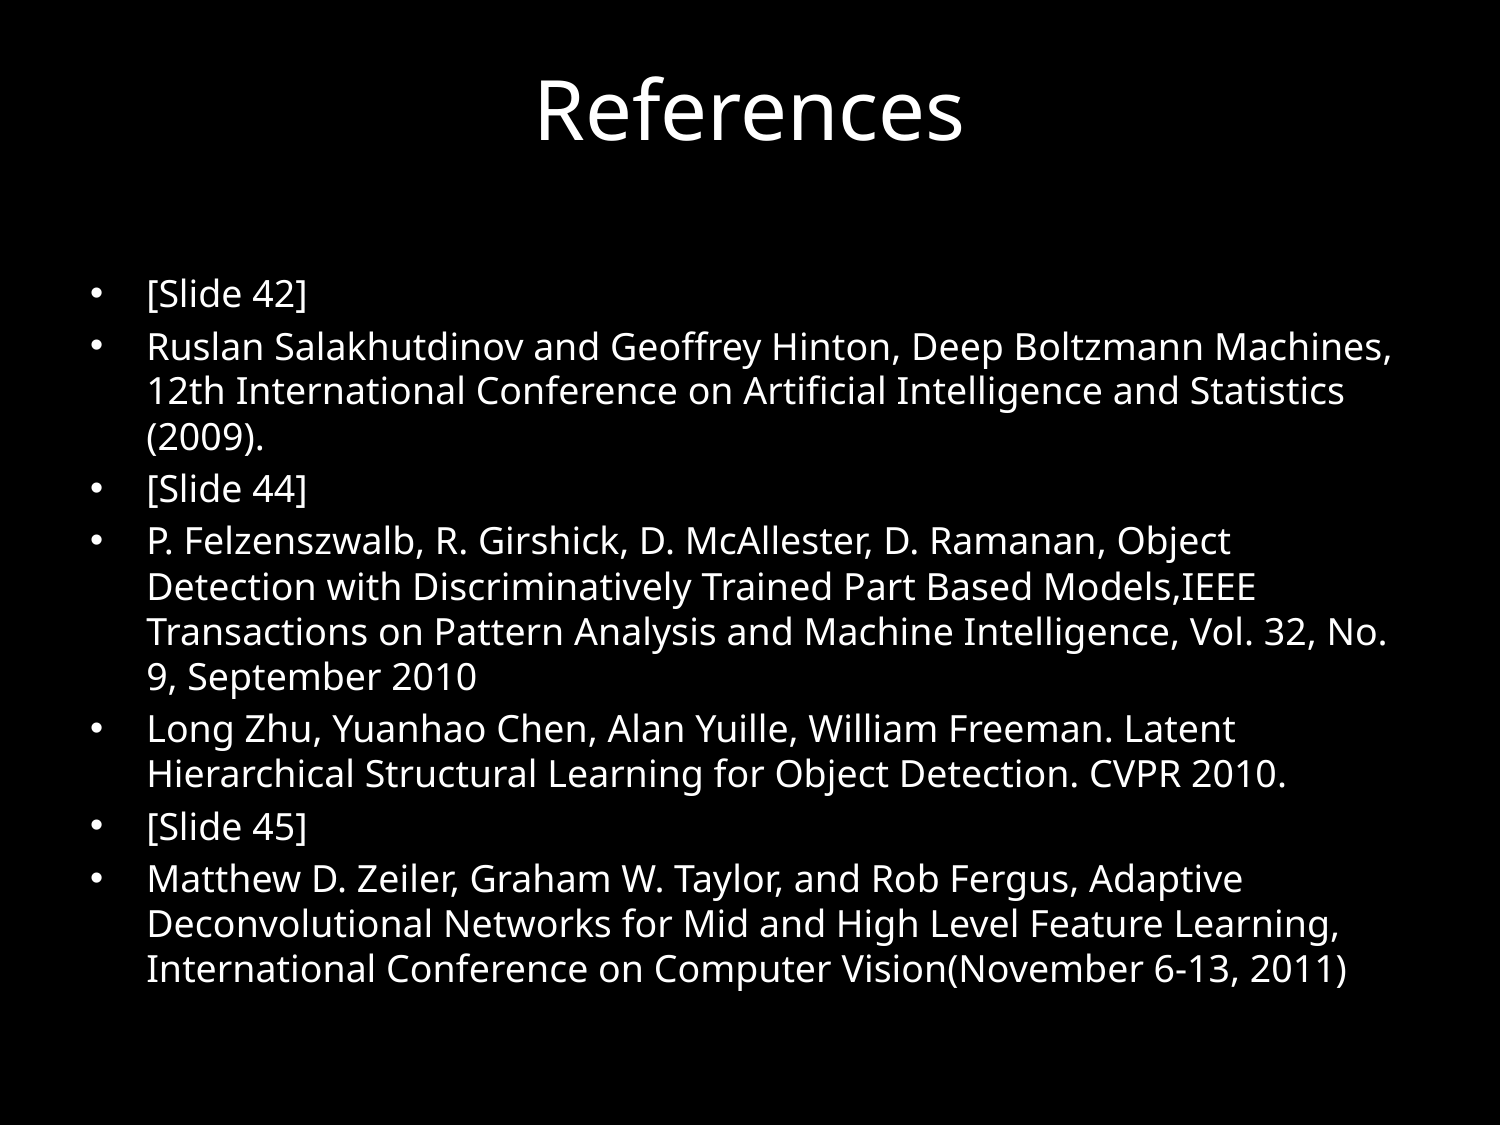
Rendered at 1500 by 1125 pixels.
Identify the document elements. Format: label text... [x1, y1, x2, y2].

title References [75, 13, 1425, 202]
list [Slide 42] Ruslan Salakhutdinov and Geoffrey Hinton, Deep Boltzmann Machines, 12th International Conference on Artificial Intelligence and Statistics (2009). [Slide 44] P. Felzenszwalb, R. Girshick, D. McAllester, D. Ramanan, Object Detection with Discriminatively Trained Part Based Models,IEEE Transactions on Pattern Analysis and Machine Intelligence, Vol. 32, No. 9, September 2010 Long Zhu, Yuanhao Chen, Alan Yuille, William Freeman. Latent Hierarchical Structural Learning for Object Detection. CVPR 2010. [Slide 45] Matthew D. Zeiler, Graham W. Taylor, and Rob Fergus, Adaptive Deconvolutional Networks for Mid and High Level Feature Learning, International Conference on Computer Vision(November 6-13, 2011) [75, 262, 1425, 1005]
